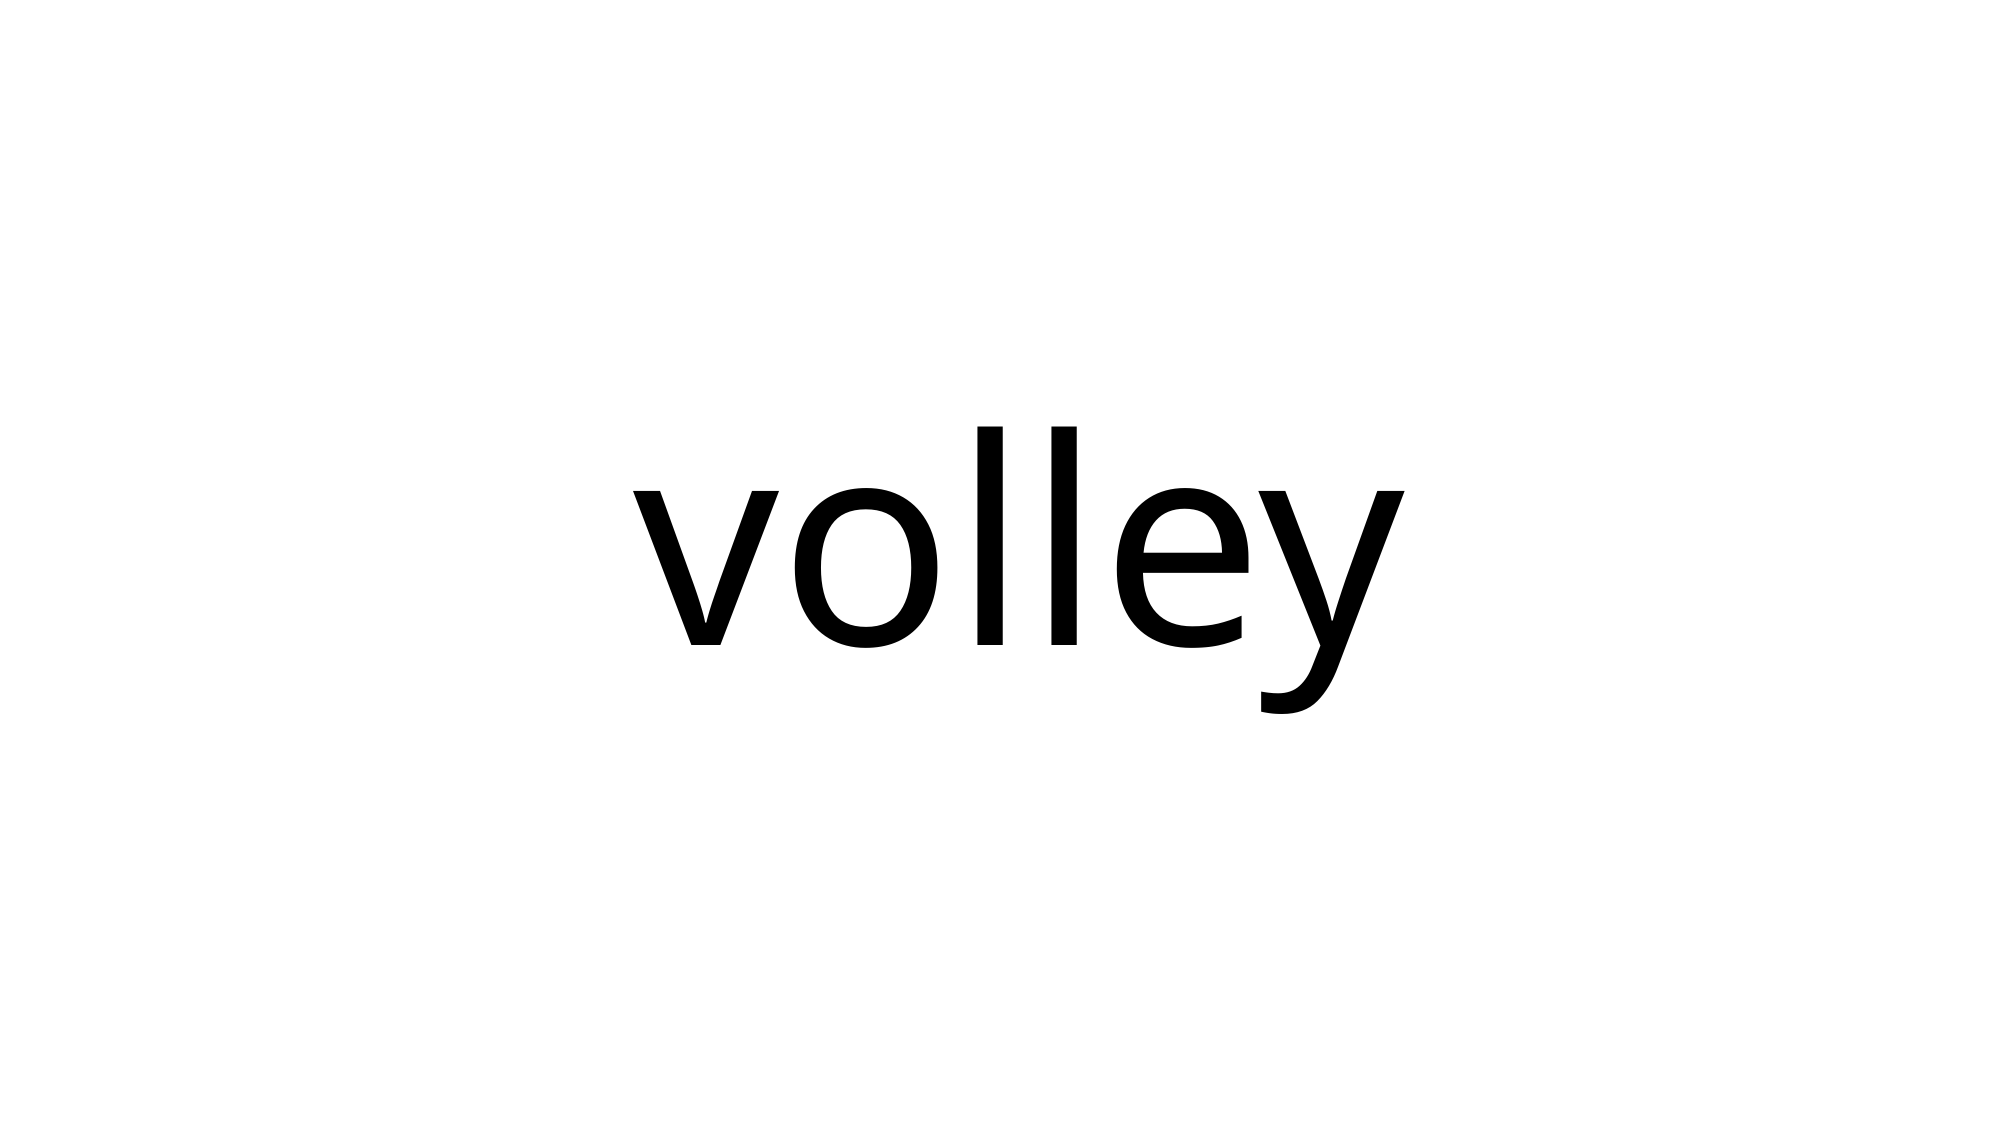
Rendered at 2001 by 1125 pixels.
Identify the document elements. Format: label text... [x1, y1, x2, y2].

text_box volley [157, 443, 1883, 662]
